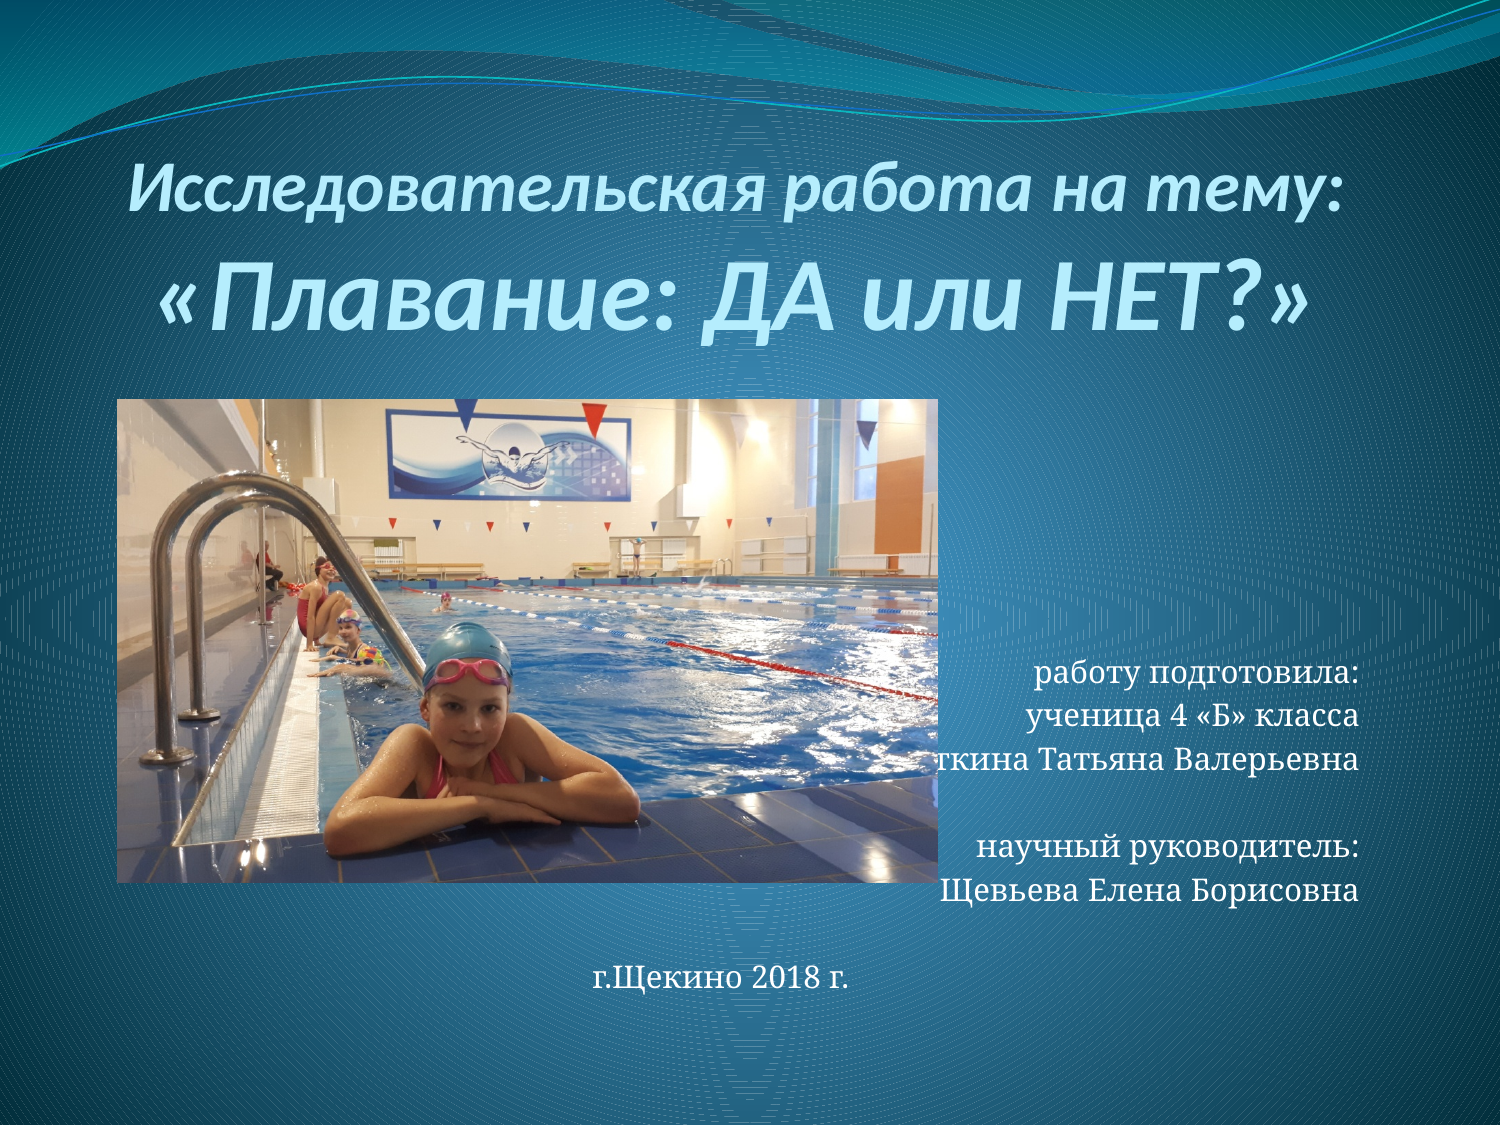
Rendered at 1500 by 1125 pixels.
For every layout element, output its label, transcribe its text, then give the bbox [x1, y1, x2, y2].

picture [116, 399, 938, 883]
subtitle работу подготовила: ученица 4 «Б» класса Уткина Татьяна Валерьевна научный руководитель: Щевьева Елена Борисовна г.Щекино 2018 г. [82, 644, 1371, 1026]
title Исследовательская работа на тему: «Плавание: ДА или НЕТ?» [93, 187, 1382, 352]
